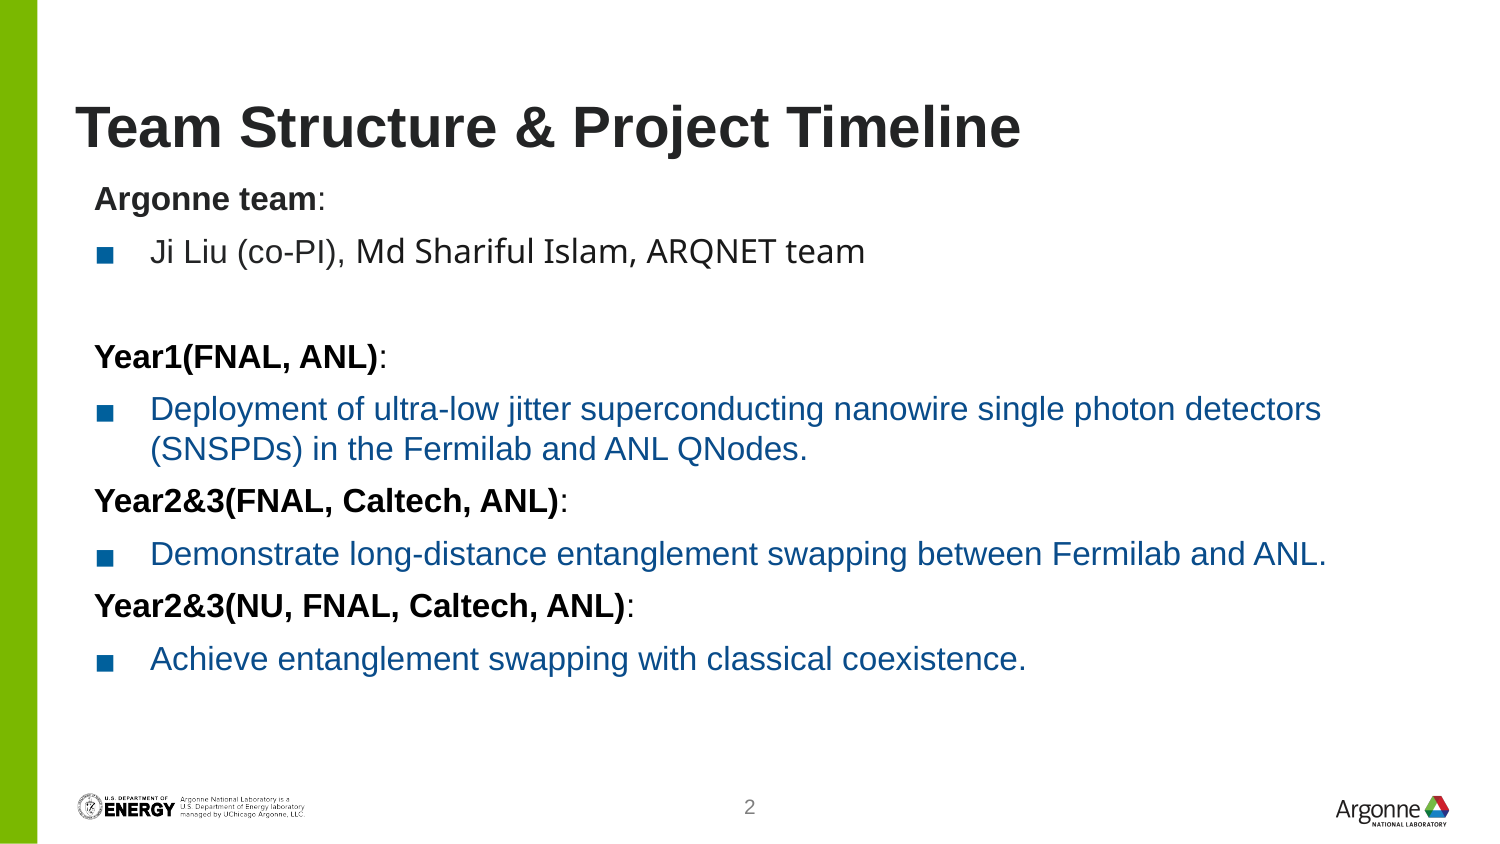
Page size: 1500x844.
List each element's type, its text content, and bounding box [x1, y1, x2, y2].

slide_number 2 [712, 796, 788, 819]
picture [1330, 787, 1458, 834]
picture [75, 791, 308, 822]
title Team Structure & Project Timeline [75, 58, 1449, 161]
list Argonne team: Ji Liu (co-PI), Md Shariful Islam, ARQNET team Year1(FNAL, ANL): Deployment of ultra-low jitter superconducting nanowire single photon detectors (SNSPDs) in the Fermilab and ANL QNodes. Year2&3(FNAL, Caltech, ANL): Demonstrate long-distance entanglement swapping between Fermilab and ANL. Year2&3(NU, FNAL, Caltech, ANL): Achieve entanglement swapping with classical coexistence. [75, 177, 1449, 722]
